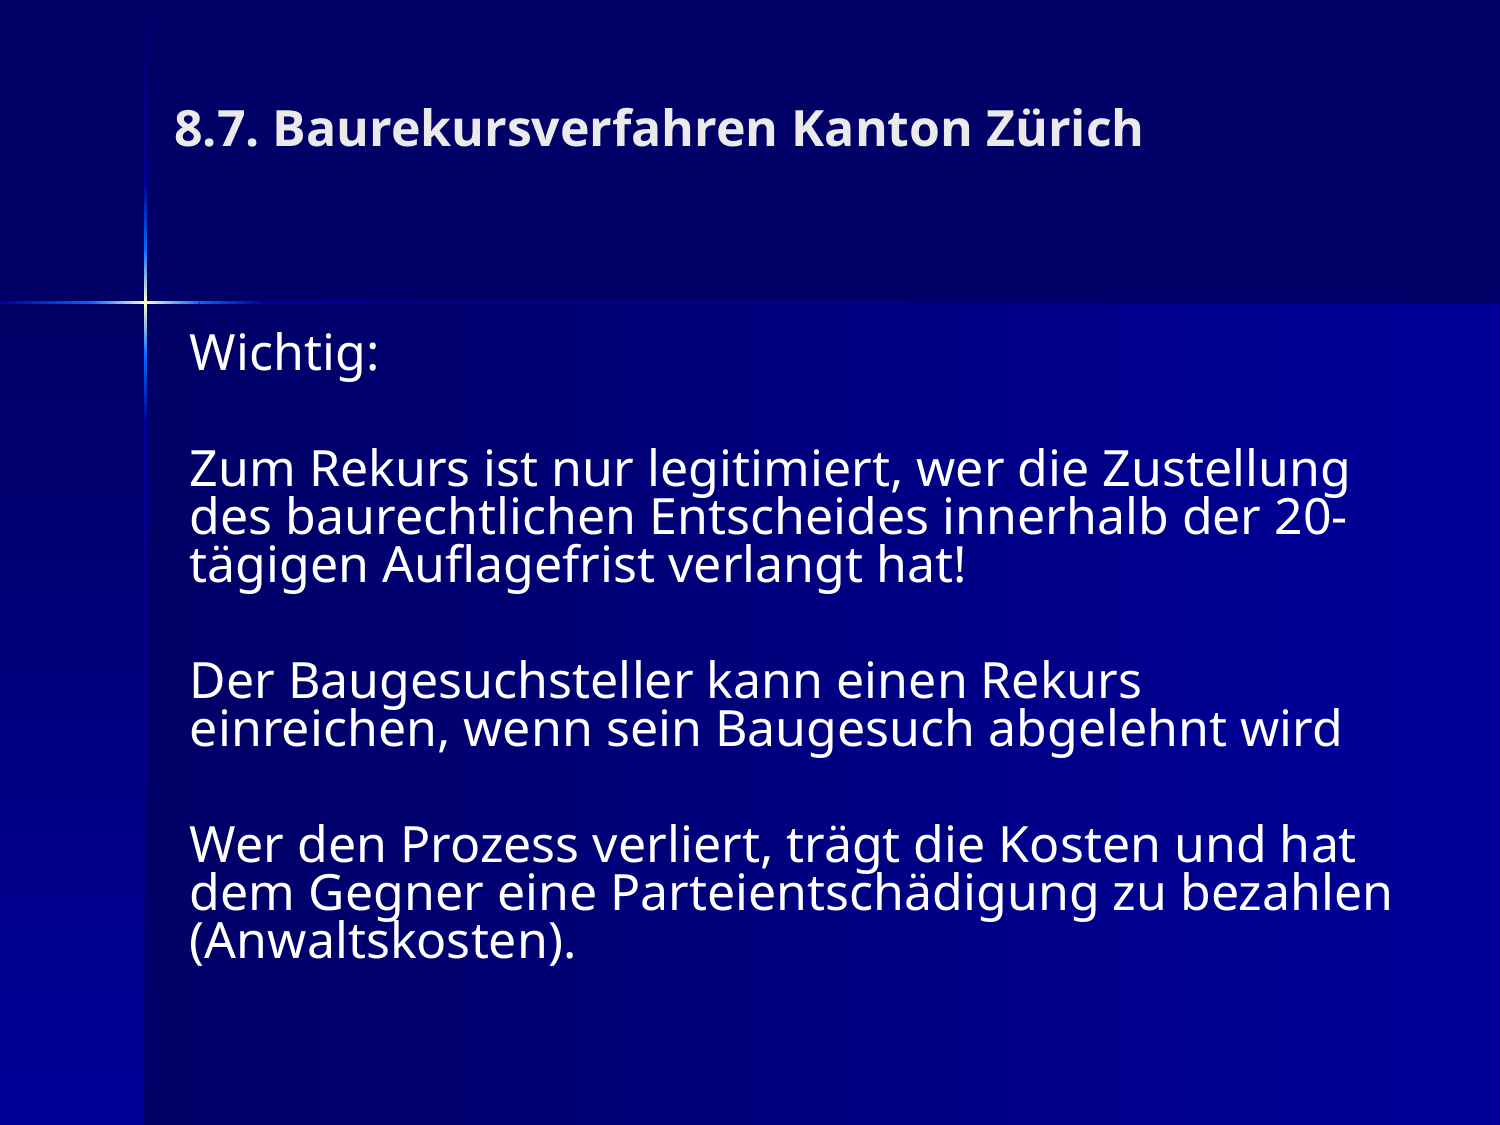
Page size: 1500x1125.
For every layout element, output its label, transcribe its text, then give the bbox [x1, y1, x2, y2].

title 8.7. Baurekursverfahren Kanton Zürich [159, 42, 1397, 278]
list Wichtig: Zum Rekurs ist nur legitimiert, wer die Zustellung des baurechtlichen Entscheides innerhalb der 20-tägigen Auflagefrist verlangt hat! Der Baugesuchsteller kann einen Rekurs einreichen, wenn sein Baugesuch abgelehnt wird Wer den Prozess verliert, trägt die Kosten und hat dem Gegner eine Parteientschädigung zu bezahlen (Anwaltskosten). [174, 324, 1413, 1000]
